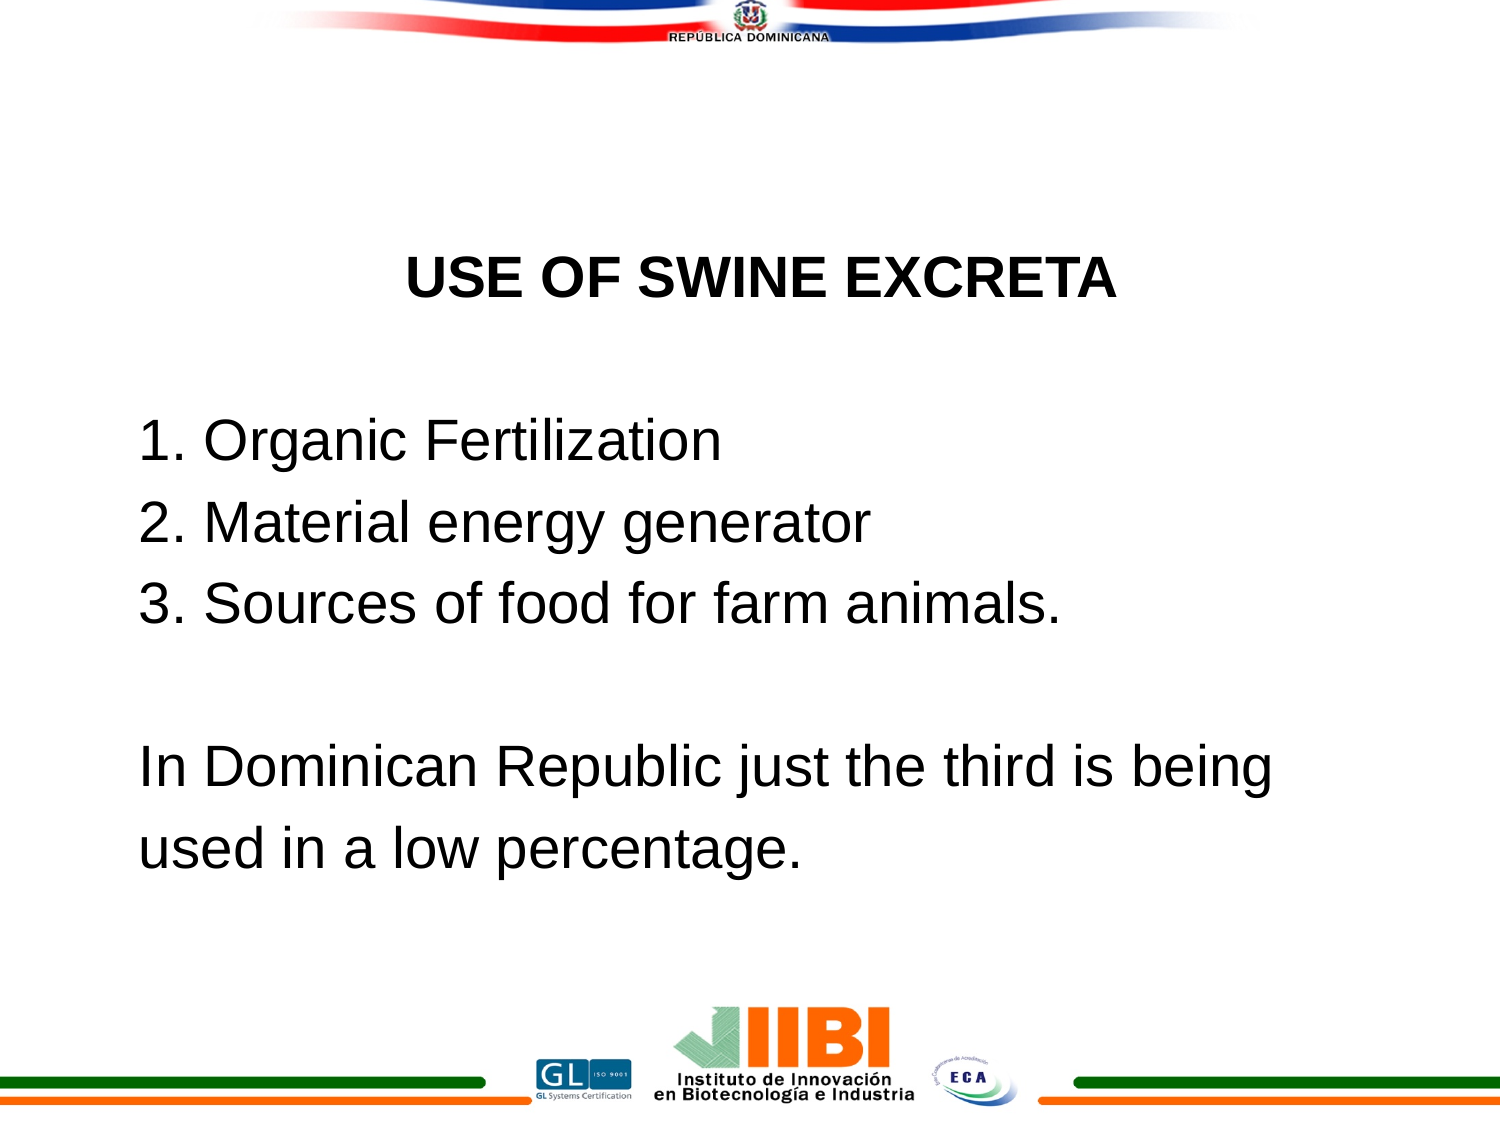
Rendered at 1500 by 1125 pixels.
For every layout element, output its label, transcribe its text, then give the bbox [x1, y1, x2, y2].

subtitle USE OF SWINE EXCRETA 1. Organic Fertilization 2. Material energy generator 3. Sources of food for farm animals. In Dominican Republic just the third is being used in a low percentage. [123, 231, 1400, 988]
picture [0, 0, 1500, 1125]
